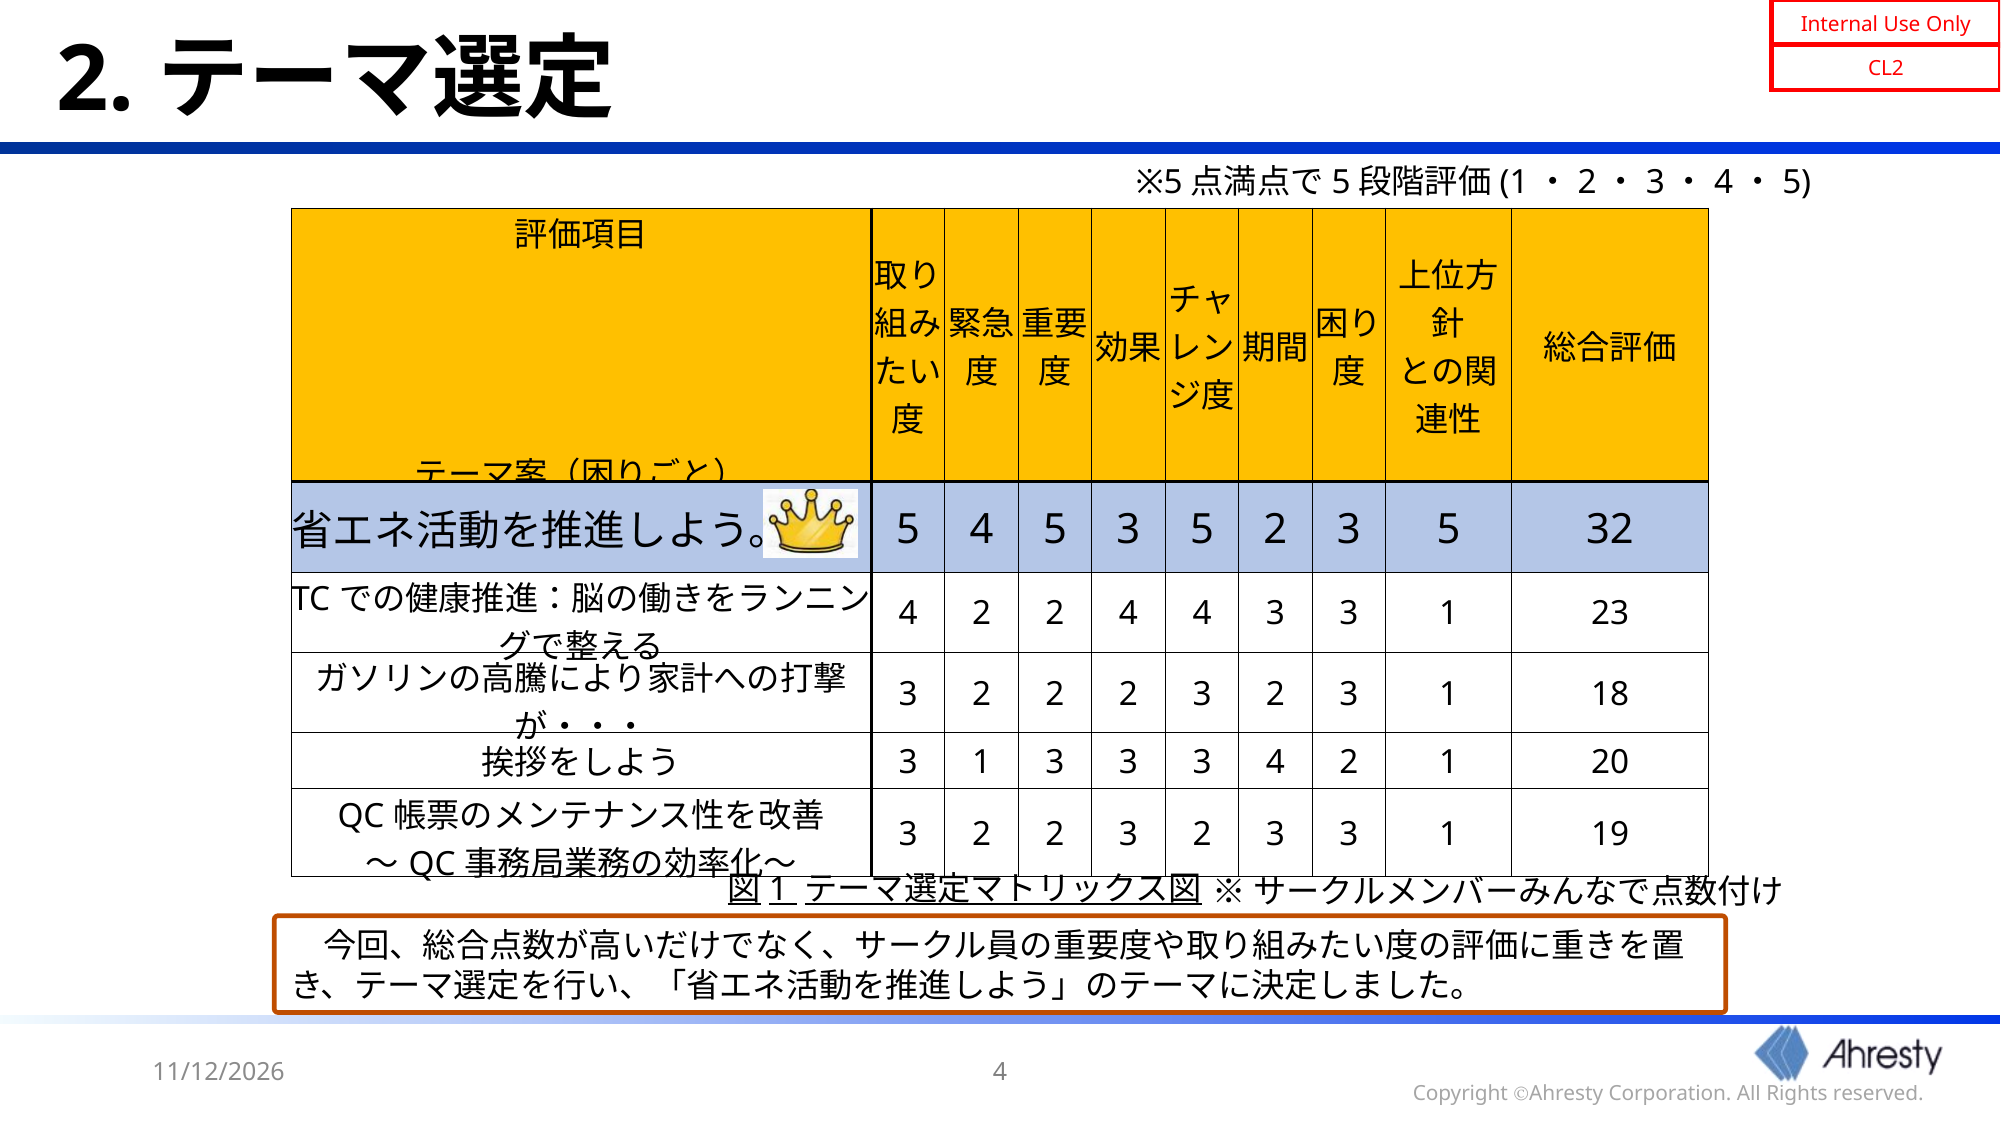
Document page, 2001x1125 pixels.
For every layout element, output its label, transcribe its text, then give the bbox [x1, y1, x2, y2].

table_header 困り度 [1313, 209, 1385, 480]
table_header 取り組みたい度 [873, 209, 944, 480]
table_cell ガソリンの高騰により家計への打撃が・・・ [292, 653, 870, 732]
table_header チャレンジ度 [1166, 209, 1238, 480]
table_cell 4 [1239, 733, 1312, 788]
table_cell 2 [945, 653, 1018, 732]
table_cell 20 [1512, 733, 1708, 788]
table_cell 1 [1386, 733, 1511, 788]
table_cell 省エネ活動を推進しよう。 [292, 483, 870, 572]
text_box ※5点満点で5段階評価(1・2・3・4・5) [1121, 152, 1827, 208]
table_cell 19 [1512, 789, 1708, 862]
table_cell 2 [945, 789, 1018, 876]
text_box 図1 テーマ選定マトリックス図 [712, 877, 1197, 915]
table_cell 3 [1019, 733, 1091, 788]
table_cell TCでの健康推進：脳の働きをランニングで整える [292, 573, 870, 652]
picture [763, 489, 858, 558]
table_cell 挨拶をしよう [292, 733, 870, 788]
table_cell 2 [1019, 573, 1091, 652]
table_cell 2 [1019, 653, 1091, 732]
title 2.テーマ選定 [41, 17, 1400, 144]
table_cell 2 [1313, 733, 1385, 788]
table_header 総合評価 [1512, 209, 1708, 480]
table_cell 1 [1386, 653, 1511, 732]
table_header 評価項目 テーマ案（困りごと） [292, 209, 870, 480]
table_cell 3 [1239, 573, 1312, 652]
table_cell 3 [1092, 789, 1165, 876]
table_cell 2 [1092, 653, 1165, 732]
table_cell 2 [945, 573, 1018, 652]
table_cell 23 [1512, 573, 1708, 652]
table_cell 3 [1313, 573, 1385, 652]
table_header 上位方針 との関連性 [1386, 209, 1511, 480]
table_cell 4 [1092, 573, 1165, 652]
table_cell 4 [873, 573, 944, 652]
table_cell 3 [1166, 733, 1238, 788]
table_cell 3 [873, 789, 944, 876]
table_cell 3 [1313, 653, 1385, 732]
table_cell 4 [945, 483, 1018, 572]
table_header 重要度 [1019, 209, 1091, 480]
table_cell 3 [1313, 483, 1385, 572]
table_cell 5 [873, 483, 944, 572]
table_cell 4 [1166, 573, 1238, 652]
table_cell 2 [1166, 789, 1238, 876]
table_cell 1 [1386, 573, 1511, 652]
table_cell 5 [1386, 483, 1511, 572]
table_cell 3 [1239, 789, 1312, 862]
table_cell 3 [1313, 789, 1385, 862]
table_cell 32 [1512, 483, 1708, 572]
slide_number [137, 1042, 588, 1103]
picture [1751, 1023, 1947, 1085]
table_cell 3 [1092, 733, 1165, 788]
table_cell 3 [873, 653, 944, 732]
text_box 今回、総合点数が高いだけでなく、サークル員の重要度や取り組みたい度の評価に重きを置き、テーマ選定を行い、「省エネ活動を推進しよう」のテーマに決定しました。 [273, 914, 1727, 1014]
table_cell QC帳票のメンテナンス性を改善 ～QC事務局業務の効率化～ [292, 789, 870, 876]
table_cell 1 [1386, 789, 1511, 862]
table_cell 5 [1166, 483, 1238, 572]
table_header 効果 [1092, 209, 1165, 480]
table_header 緊急度 [945, 209, 1018, 480]
table_cell 3 [1166, 653, 1238, 732]
table_cell 2 [1239, 483, 1312, 572]
table_cell 1 [945, 733, 1018, 788]
table_cell 5 [1019, 483, 1091, 572]
table_header 期間 [1239, 209, 1312, 480]
table_cell 18 [1512, 653, 1708, 732]
table_cell 2 [1019, 789, 1091, 876]
table_cell 3 [873, 733, 944, 788]
table_cell 2 [1239, 653, 1312, 732]
table_cell 3 [1092, 483, 1165, 572]
text_box ※サークルメンバーみんなで点数付け [1197, 862, 1800, 918]
